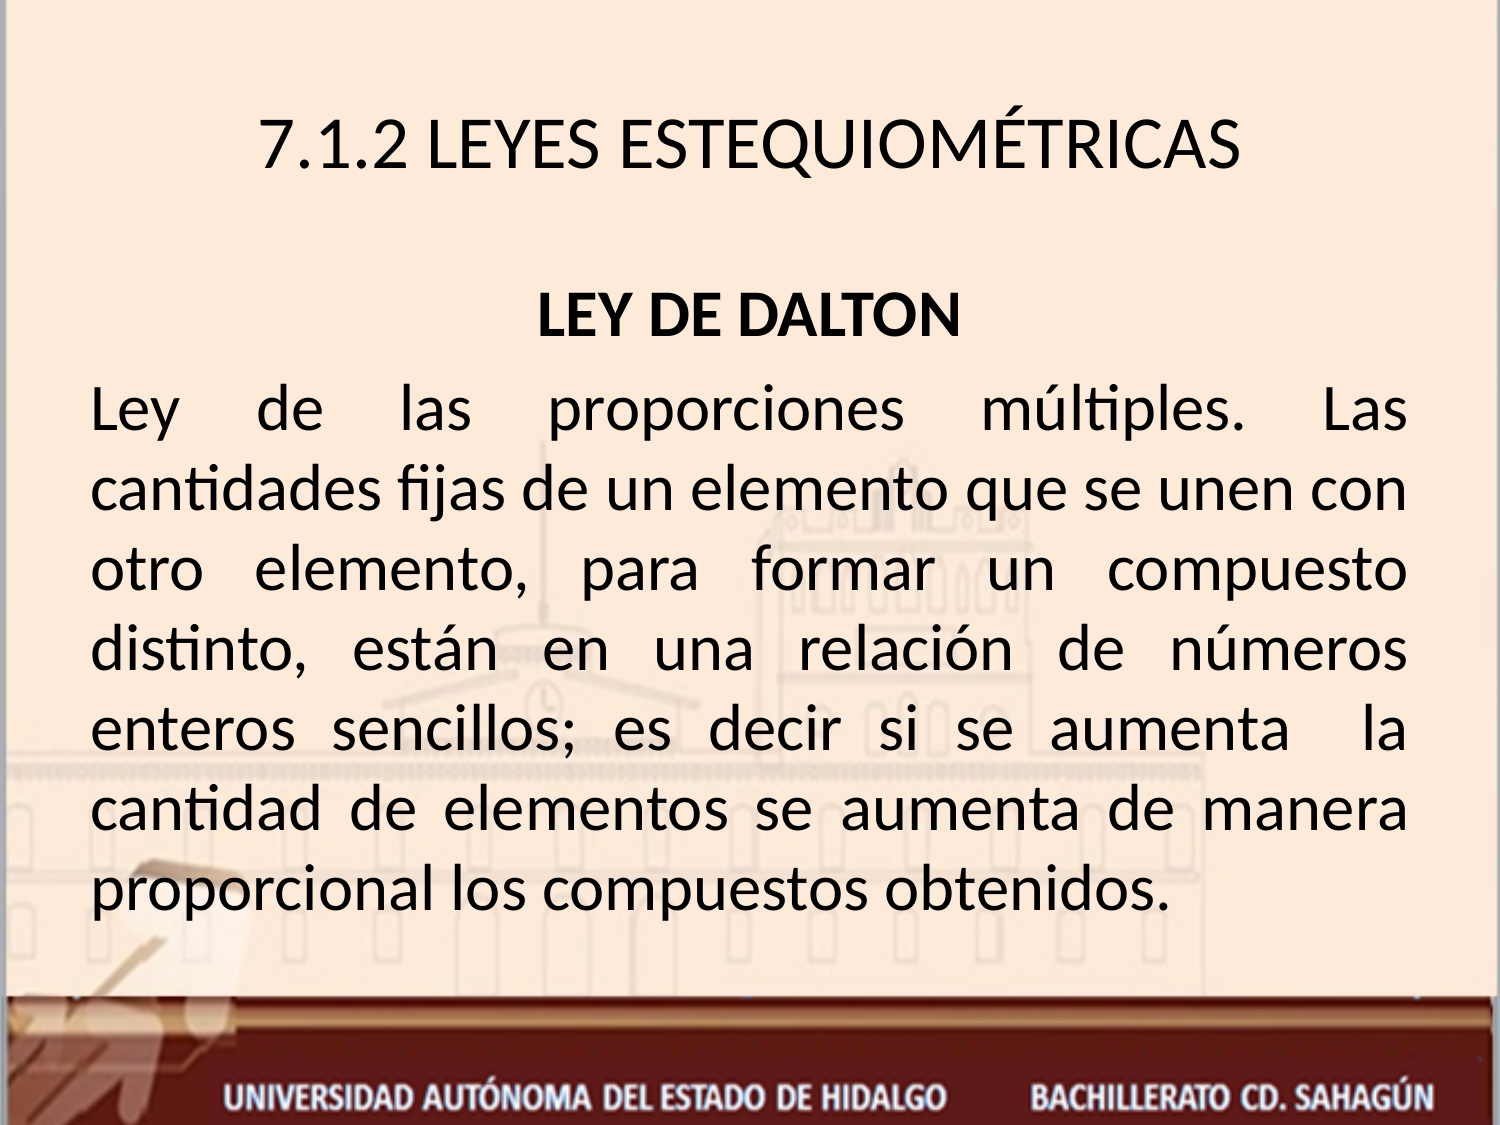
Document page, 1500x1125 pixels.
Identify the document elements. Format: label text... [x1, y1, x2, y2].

picture [0, 0, 1500, 1125]
title 7.1.2 LEYES ESTEQUIOMÉTRICAS [75, 45, 1425, 233]
list LEY DE DALTON Ley de las proporciones múltiples. Las cantidades fijas de un elemento que se unen con otro elemento, para formar un compuesto distinto, están en una relación de números enteros sencillos; es decir si se aumenta la cantidad de elementos se aumenta de manera proporcional los compuestos obtenidos. [75, 262, 1425, 1005]
